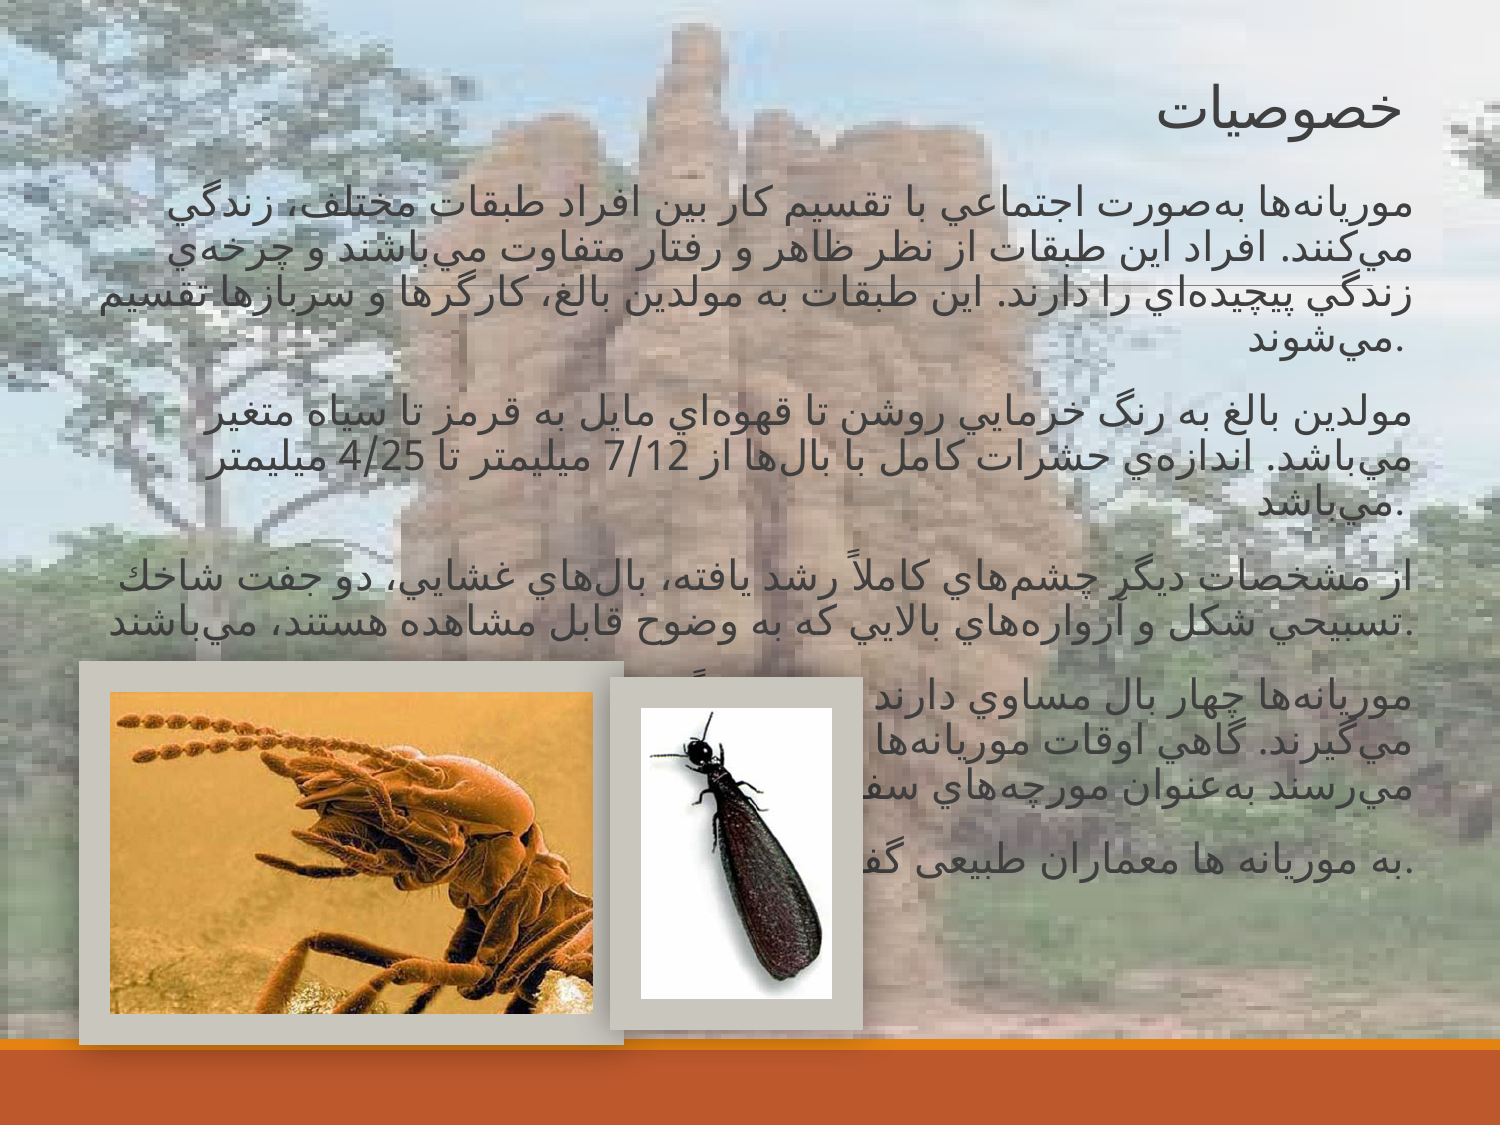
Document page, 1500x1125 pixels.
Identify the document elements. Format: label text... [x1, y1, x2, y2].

list موريانه‌ها به‌صورت اجتماعي با تقسيم كار بين افراد طبقات مختلف، زندگي مي‌كنند. افراد اين طبقات از نظر ظاهر و رفتار متفاوت مي‌باشند و چرخه‌ي زندگي پيچيده‌اي را دارند. اين طبقات به مولدين بالغ، كارگرها و سربازها تقسيم مي‌شوند. مولدين بالغ به رنگ خرمايي روشن تا قهوه‌اي مايل به قرمز تا سياه متغير مي‌باشد. اندازه‌ي حشرات كامل با بال‌ها از 7/12 ميليمتر تا 4/25 ميليمتر مي‌باشد. از مشخصات ديگر چشم‌هاي كاملاً رشد يافته، بال‌هاي غشايي، دو جفت شاخك تسبيحي شكل و آرواره‌هاي بالايي كه به وضوح قابل مشاهده هستند، مي‌باشند. موريانه‌ها چهار بال مساوي دارند كه معمولاً به سمت عقب روي بدن قرار مي‌گيرند. گاهي اوقات موريانه‌ها را از آن جهت كه شبيه مورچه‌ها به‌نظر مي‌رسند به‌عنوان مورچه‌هاي سفيد مي‌شناسند به موریانه ها معماران طبیعی گفته میشود. [64, 172, 1415, 955]
title خصوصیات [809, 0, 1420, 148]
picture [640, 707, 833, 999]
picture [109, 691, 594, 1015]
